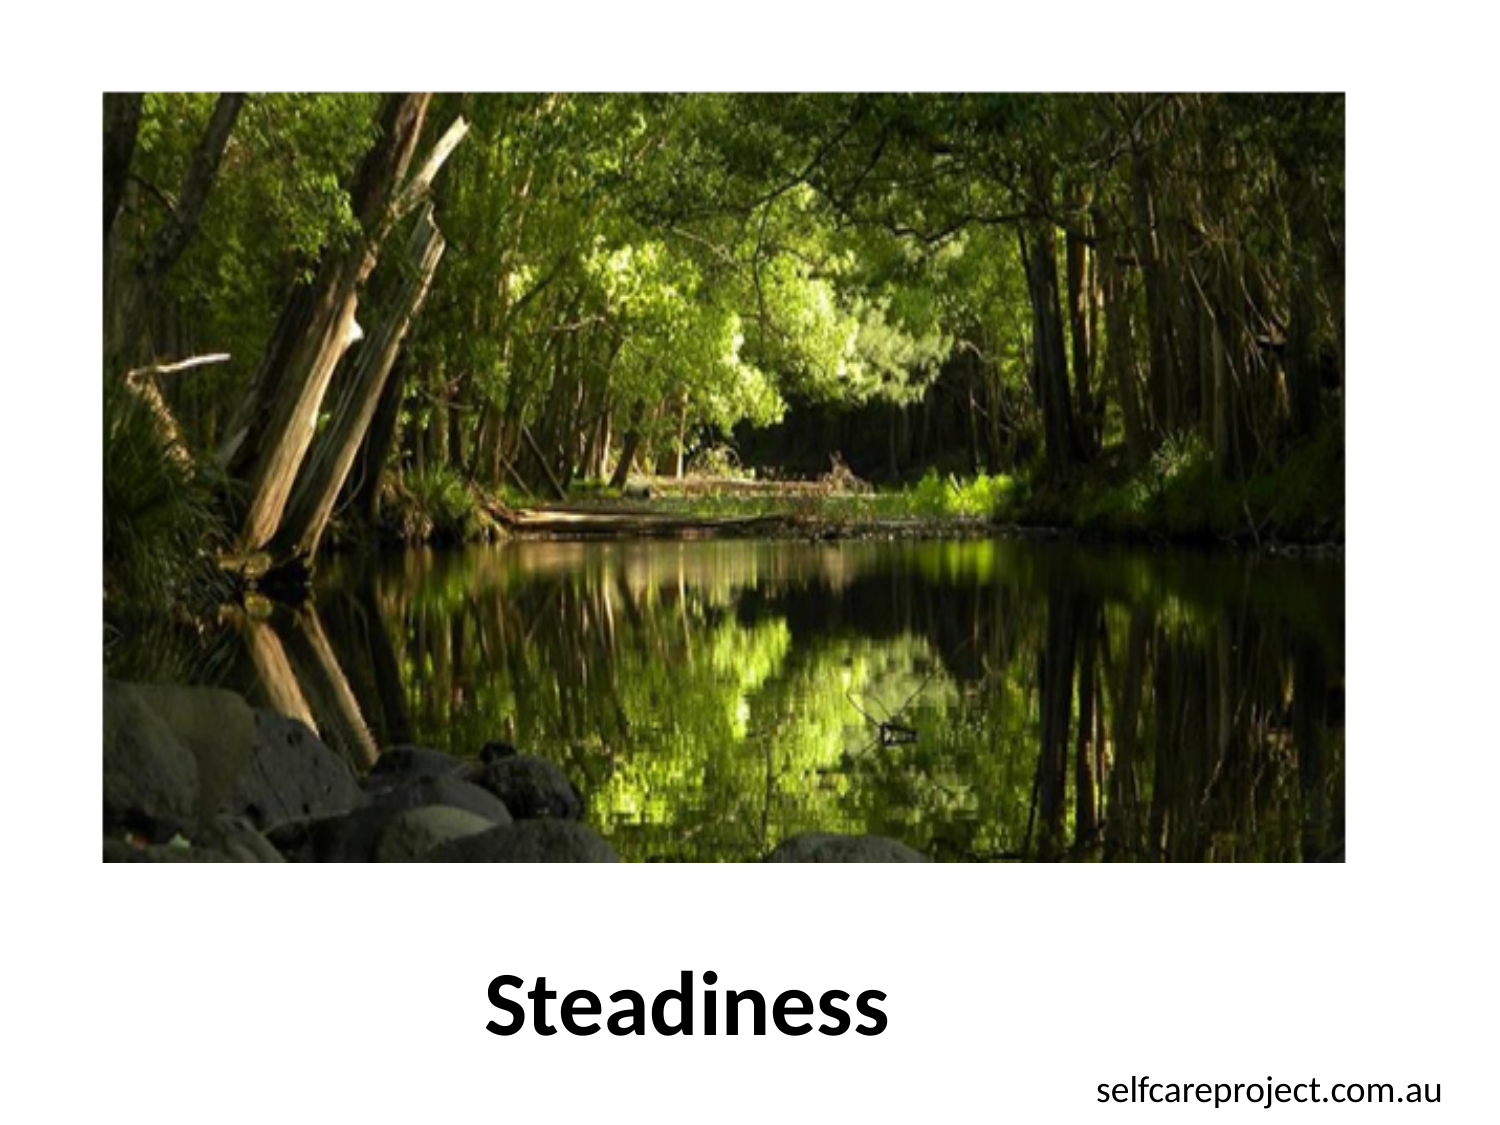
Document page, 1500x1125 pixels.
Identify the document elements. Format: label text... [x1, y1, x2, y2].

picture [99, 87, 1351, 863]
text_box selfcareproject.com.au [1081, 1057, 1469, 1118]
subtitle Steadiness [162, 871, 1213, 1125]
